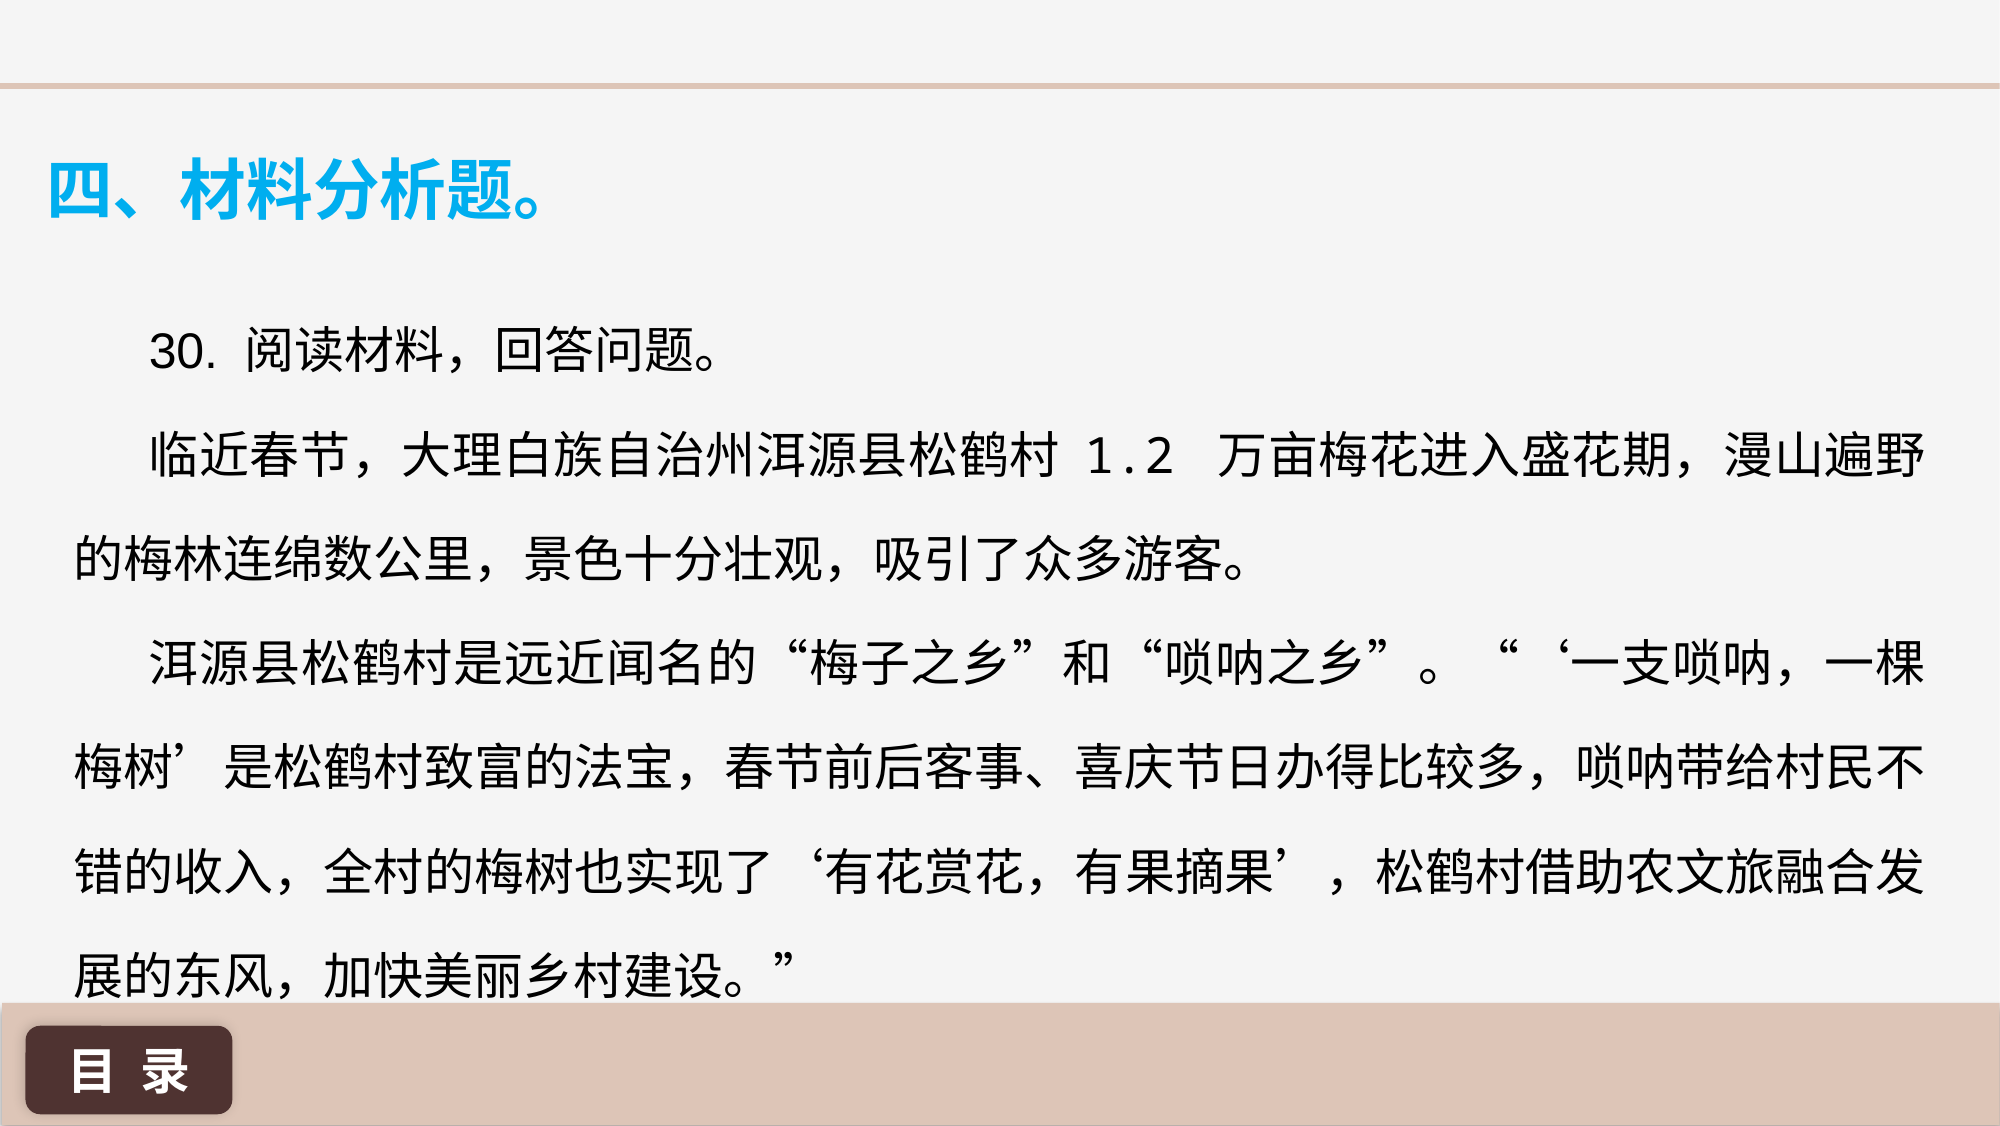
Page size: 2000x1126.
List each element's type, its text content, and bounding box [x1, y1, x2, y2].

text_box 30. 阅读材料，回答问题。 临近春节，大理白族自治州洱源县松鹤村 1.2 万亩梅花进入盛花期，漫山遍野的梅林连绵数公里，景色十分壮观，吸引了众多游客。 洱源县松鹤村是远近闻名的“梅子之乡”和“唢呐之乡”。“‘一支唢呐，一棵梅树’是松鹤村致富的法宝，春节前后客事、喜庆节日办得比较多，唢呐带给村民不错的收入，全村的梅树也实现了‘有花赏花，有果摘果’，松鹤村借助农文旅融合发展的东风，加快美丽乡村建设。” [58, 267, 1940, 1012]
text_box 四、材料分析题。 [31, 140, 1926, 236]
